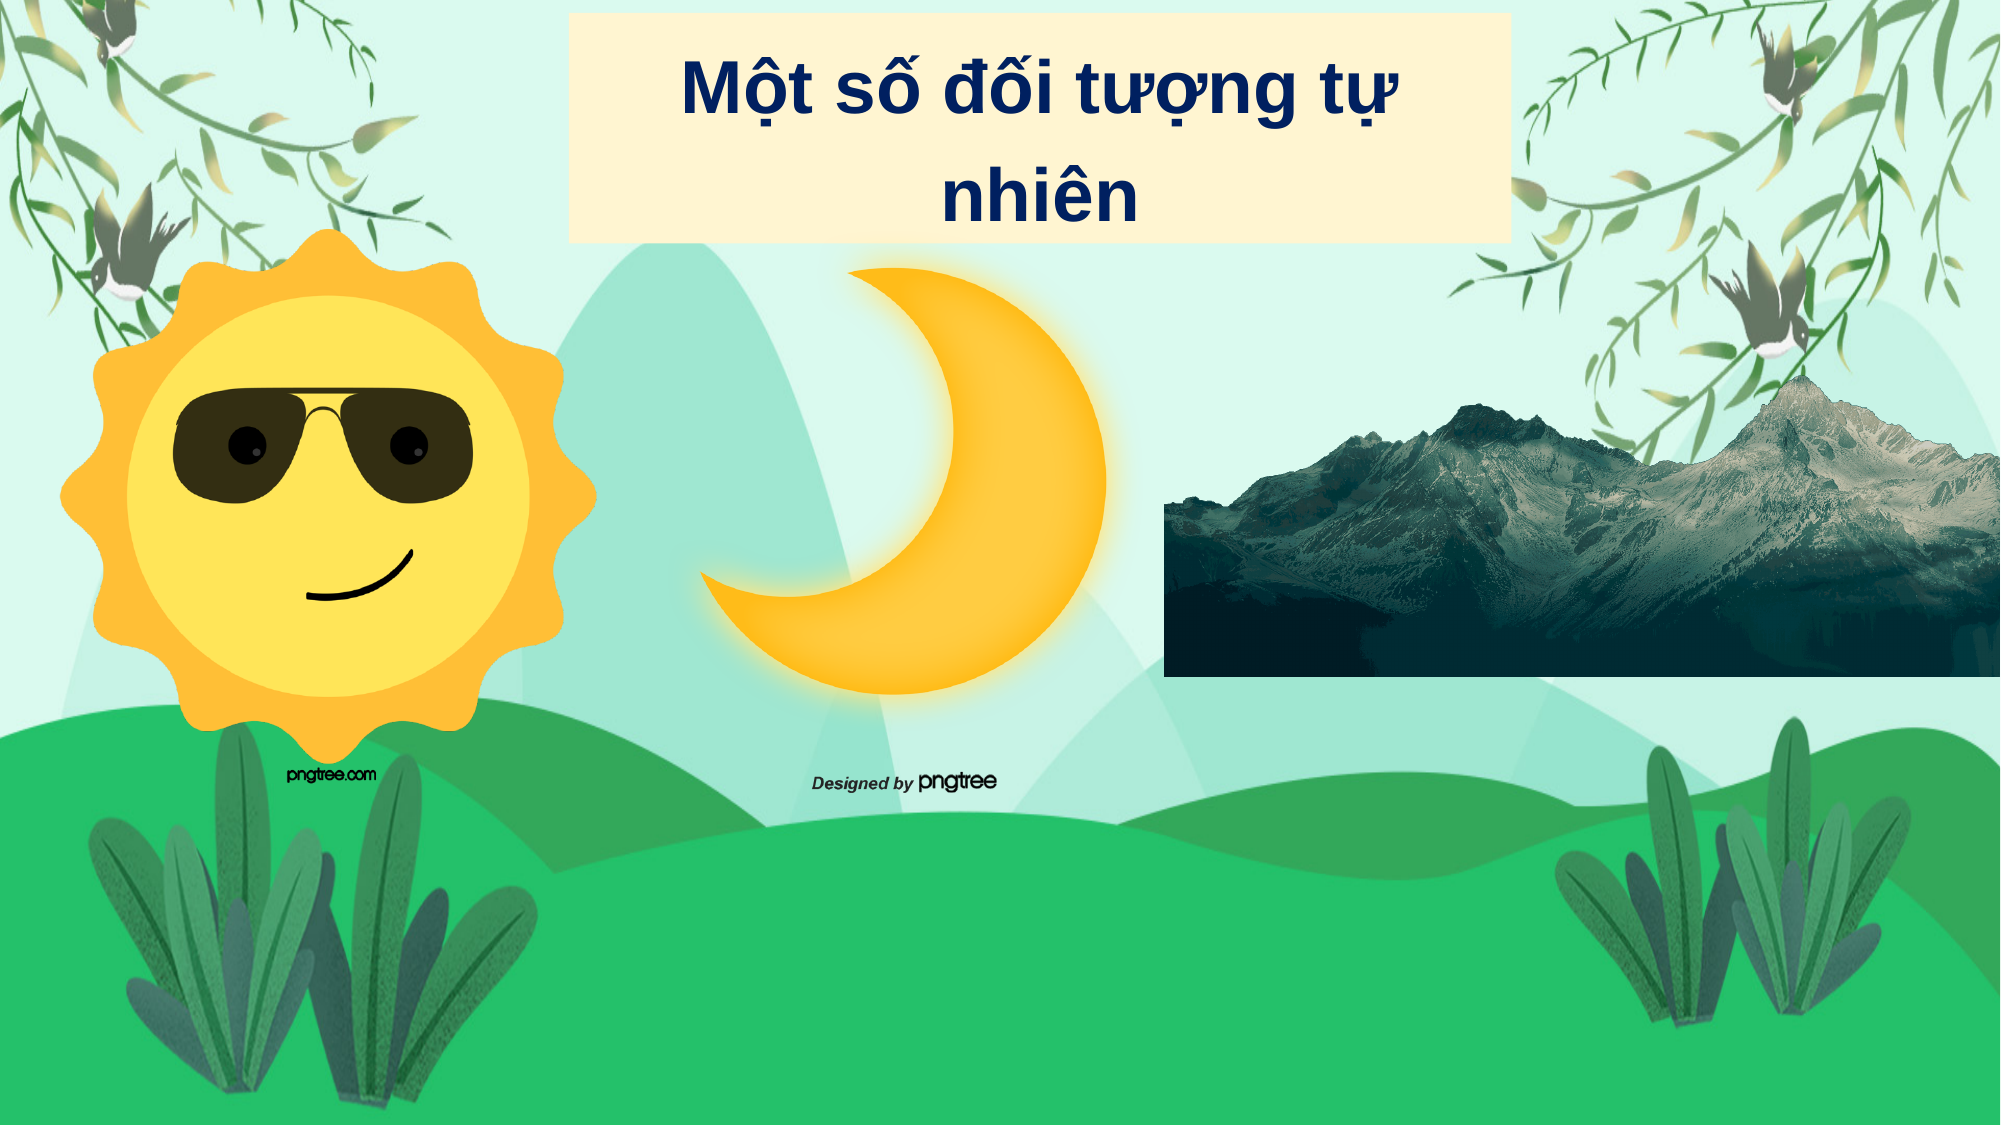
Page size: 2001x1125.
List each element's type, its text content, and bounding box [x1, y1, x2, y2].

picture [0, 0, 2001, 1125]
text_box Một số đối tượng tự nhiên [568, 12, 1512, 244]
